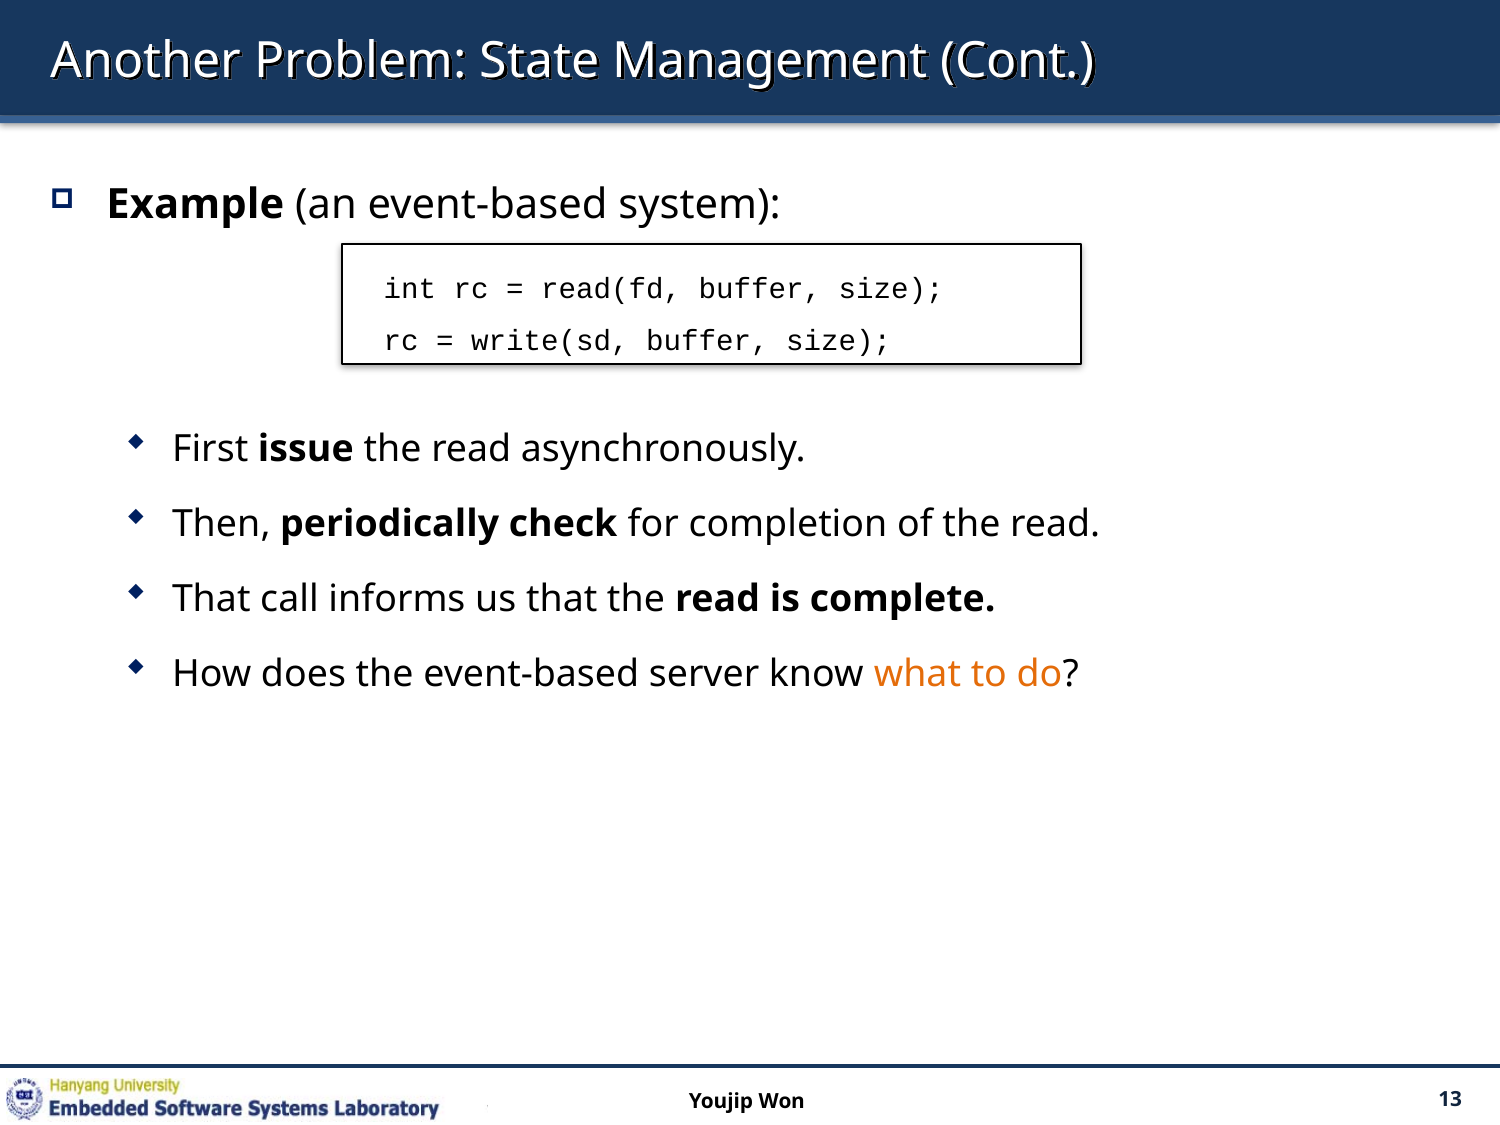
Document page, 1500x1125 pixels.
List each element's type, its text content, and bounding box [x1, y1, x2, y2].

picture [6, 1078, 488, 1122]
footer Youjip Won [497, 1079, 997, 1117]
text_box int rc = read(fd, buffer, size); rc = write(sd, buffer, size); [339, 241, 1084, 367]
slide_number 13 [1306, 1081, 1483, 1118]
title Another Problem: State Management (Cont.) [34, 8, 1477, 106]
list Example (an event-based system): First issue the read asynchronously. Then, periodically check for completion of the read. That call informs us that the read is complete. How does the event-based server know what to do? [34, 144, 1477, 1048]
